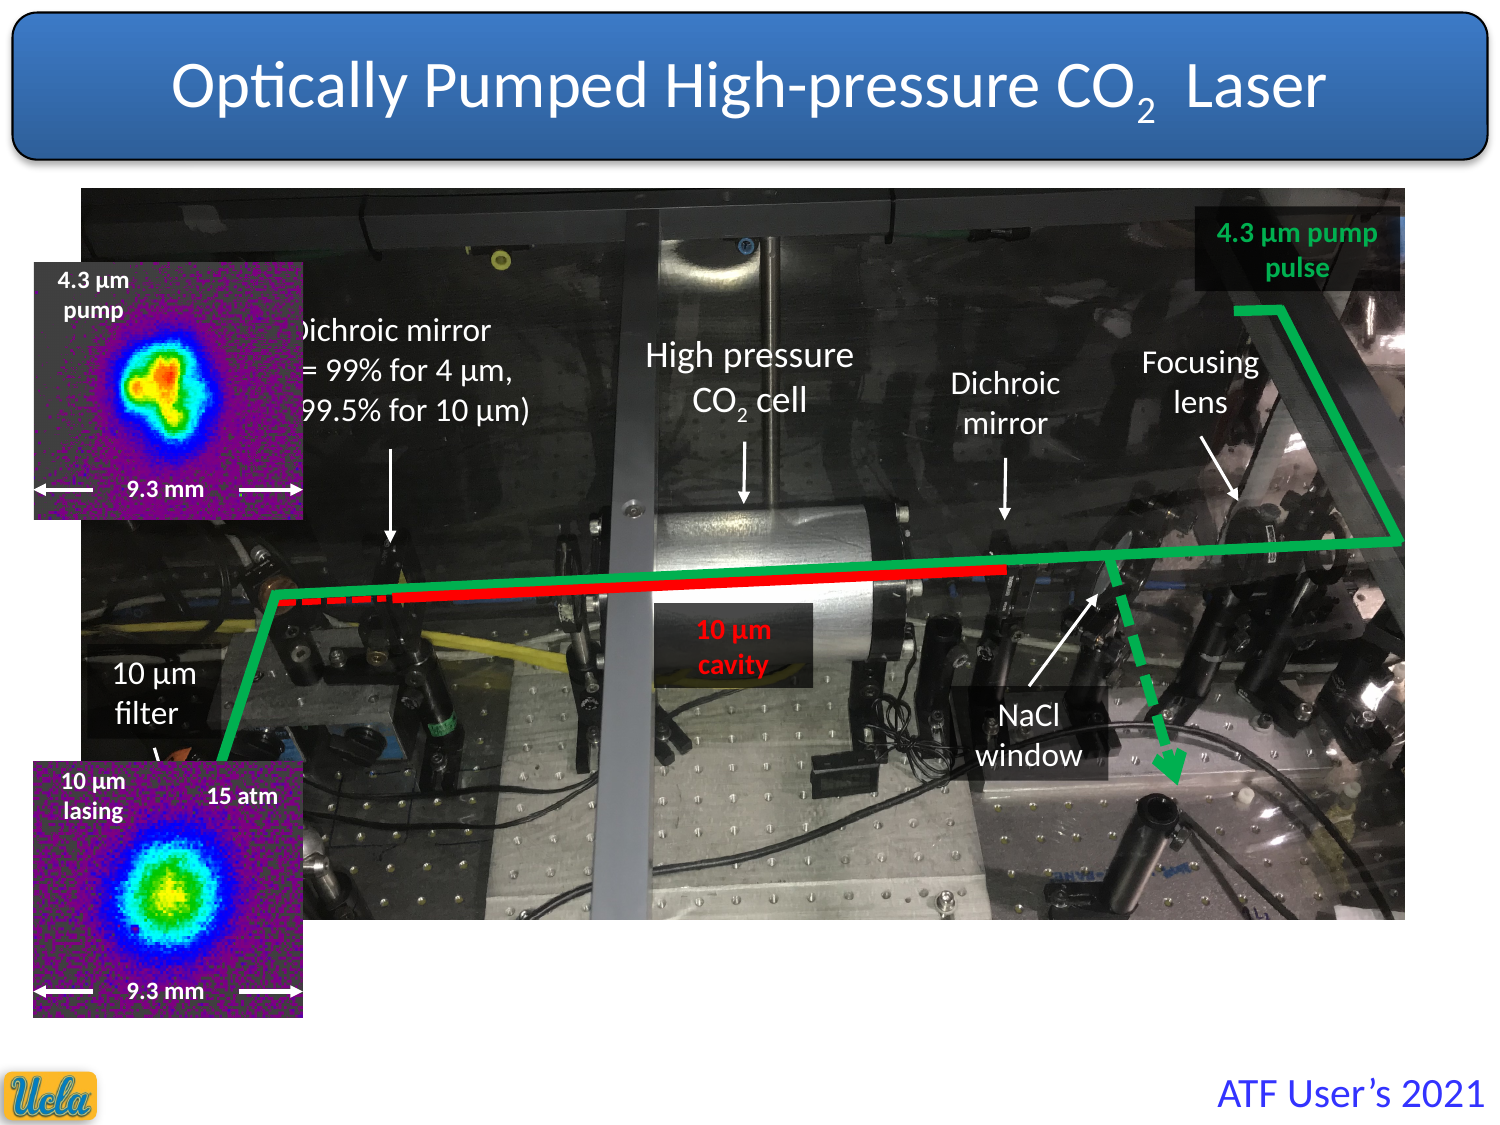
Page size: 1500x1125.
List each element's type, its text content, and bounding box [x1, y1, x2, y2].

text_box Optically Pumped High-pressure CO2 Laser [12, 12, 1488, 160]
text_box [32, 255, 304, 1019]
picture [3, 1071, 98, 1121]
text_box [80, 187, 1406, 970]
text_box ATF User’s 2021 [1202, 1068, 1500, 1125]
